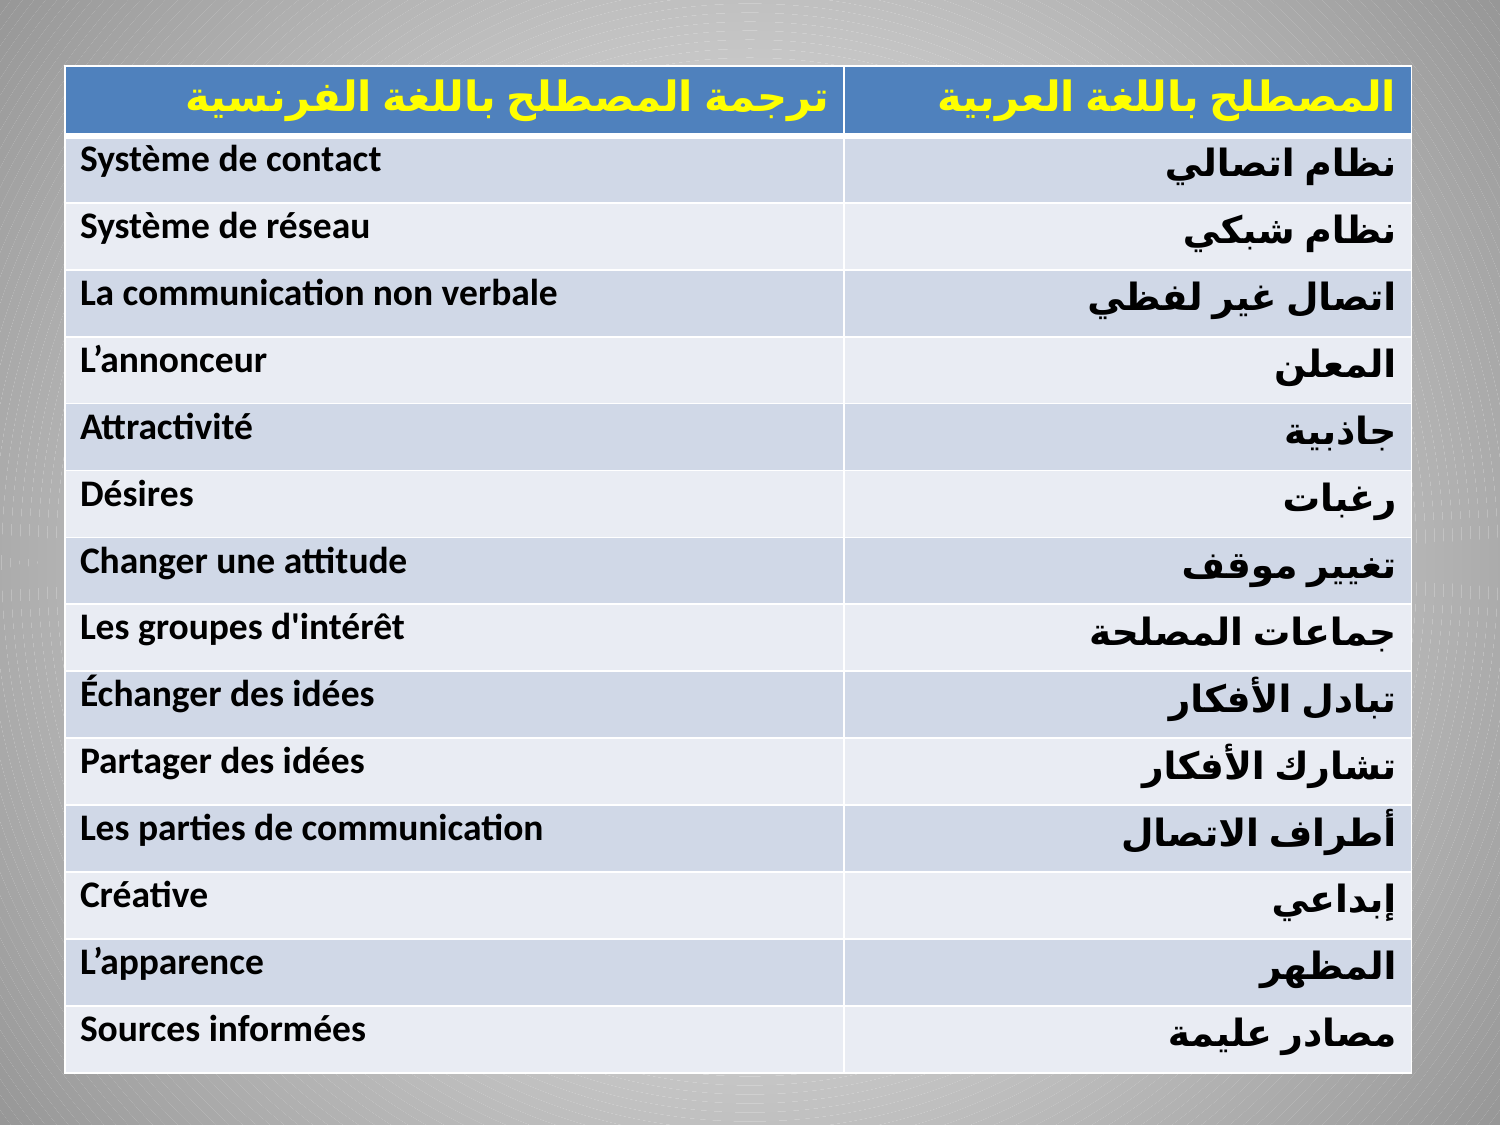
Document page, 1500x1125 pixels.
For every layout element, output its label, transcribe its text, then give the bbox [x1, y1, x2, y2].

table_cell مصادر عليمة [845, 1007, 1411, 1072]
table_cell المعلن [845, 338, 1411, 403]
table_cell Créative [66, 873, 843, 938]
table_cell Échanger des idées [66, 672, 843, 737]
table_cell جماعات المصلحة [845, 605, 1411, 670]
table_cell اتصال غير لفظي [845, 271, 1411, 336]
table_cell رغبات [845, 471, 1411, 537]
table_cell Désires [66, 471, 843, 537]
table_cell Changer une attitude [66, 538, 843, 603]
table_cell Les parties de communication [66, 806, 843, 871]
table_cell نظام اتصالي [845, 139, 1411, 202]
table_cell المظهر [845, 940, 1411, 1005]
table_cell تبادل الأفكار [845, 672, 1411, 737]
table_cell Partager des idées [66, 739, 843, 804]
table_cell Système de réseau [66, 204, 843, 269]
table_cell أطراف الاتصال [845, 806, 1411, 871]
table_cell جاذبية [845, 404, 1411, 470]
table_cell La communication non verbale [66, 271, 843, 336]
table_cell تغيير موقف [845, 538, 1411, 603]
table_header ترجمة المصطلح باللغة الفرنسية [66, 67, 843, 133]
table_header المصطلح باللغة العربية [845, 67, 1411, 133]
table_cell L’apparence [66, 940, 843, 1005]
table_cell Attractivité [66, 404, 843, 470]
table_cell إبداعي [845, 873, 1411, 938]
table_cell Les groupes d'intérêt [66, 605, 843, 670]
table_cell Système de contact [66, 139, 843, 202]
table_cell تشارك الأفكار [845, 739, 1411, 804]
table_cell نظام شبكي [845, 204, 1411, 269]
table_cell Sources informées [66, 1007, 843, 1072]
table_cell L’annonceur [66, 338, 843, 403]
